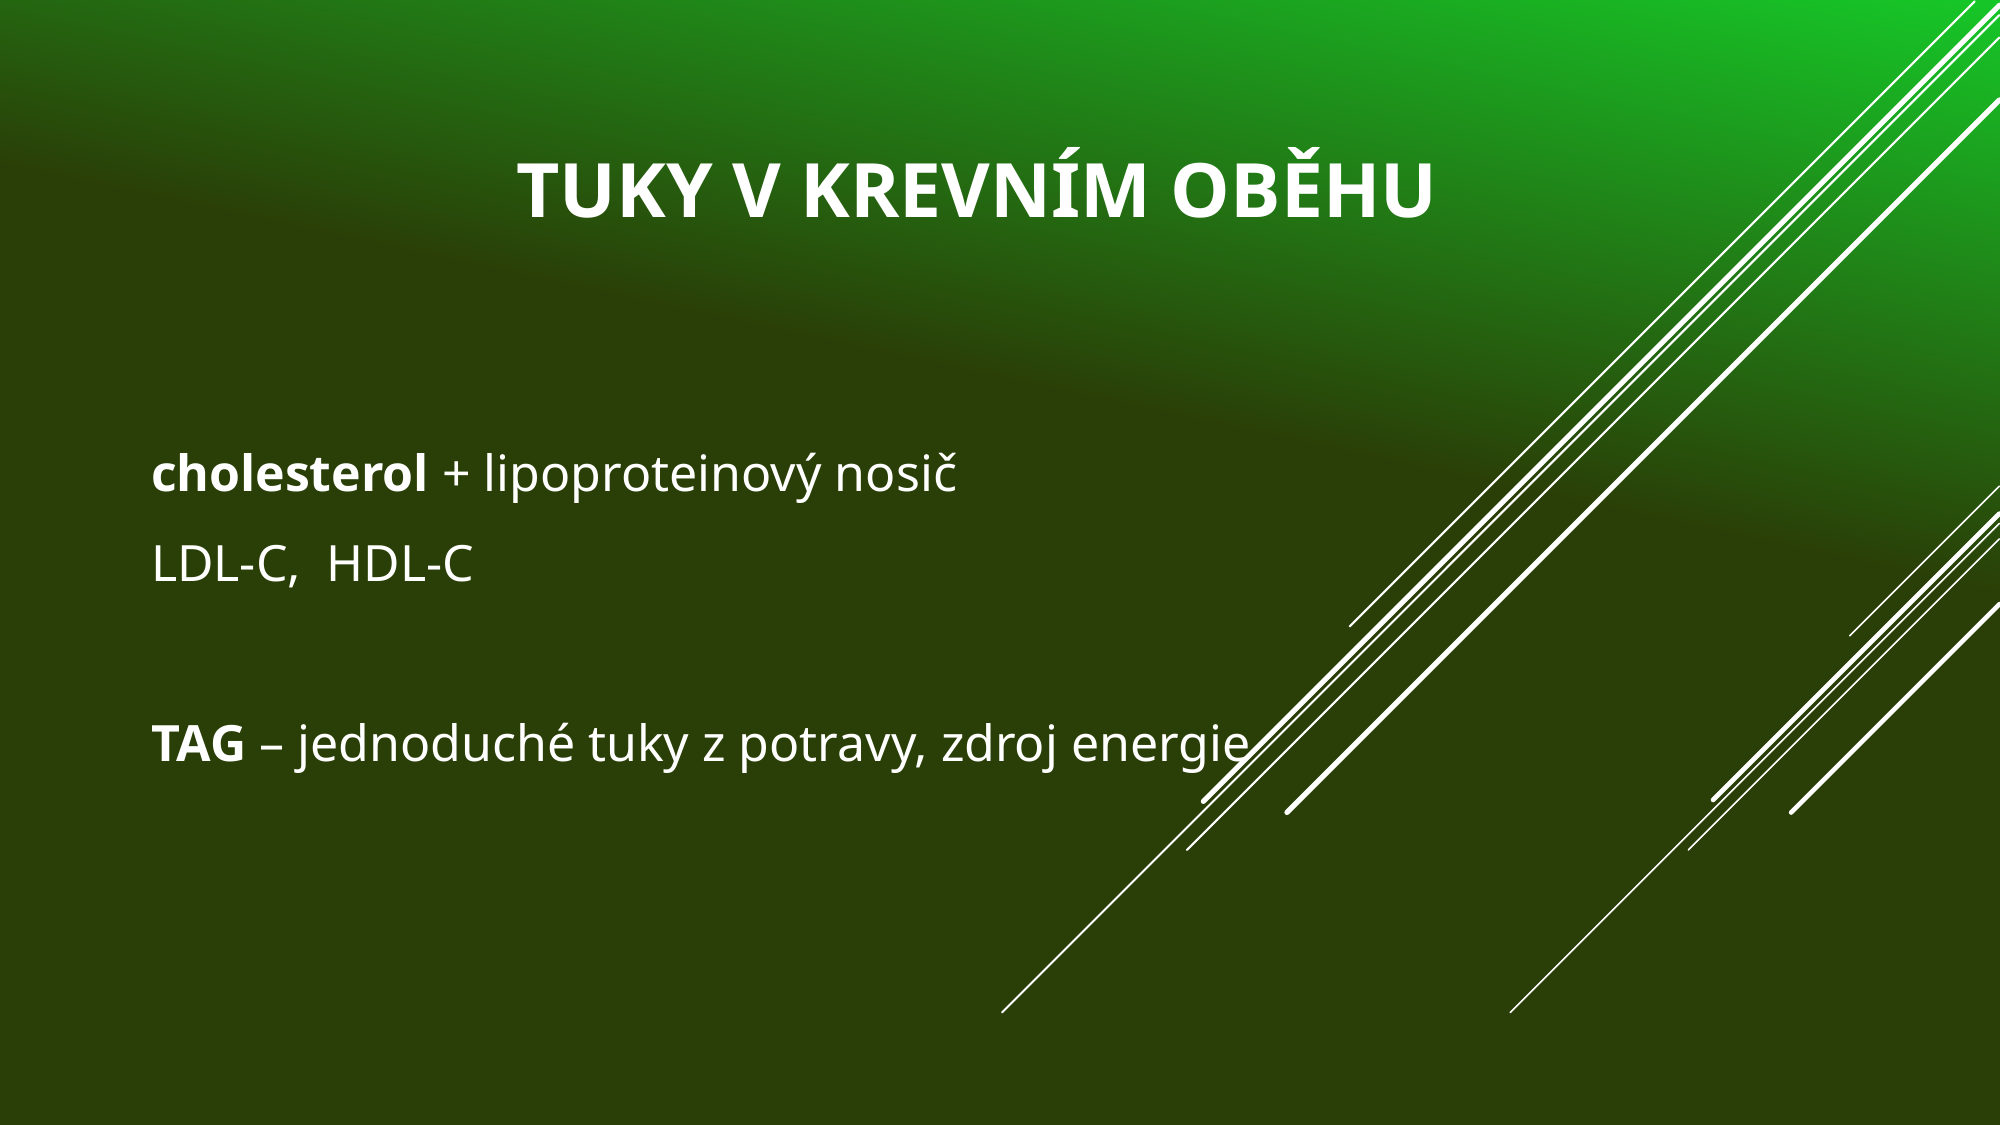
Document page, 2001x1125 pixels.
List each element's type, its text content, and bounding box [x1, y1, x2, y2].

text_box cholesterol + lipoproteinový nosič LDL-C, HDL-C TAG – jednoduché tuky z potravy, zdroj energie [136, 344, 1864, 779]
title Tuky v krevním oběhu [80, 36, 1874, 241]
